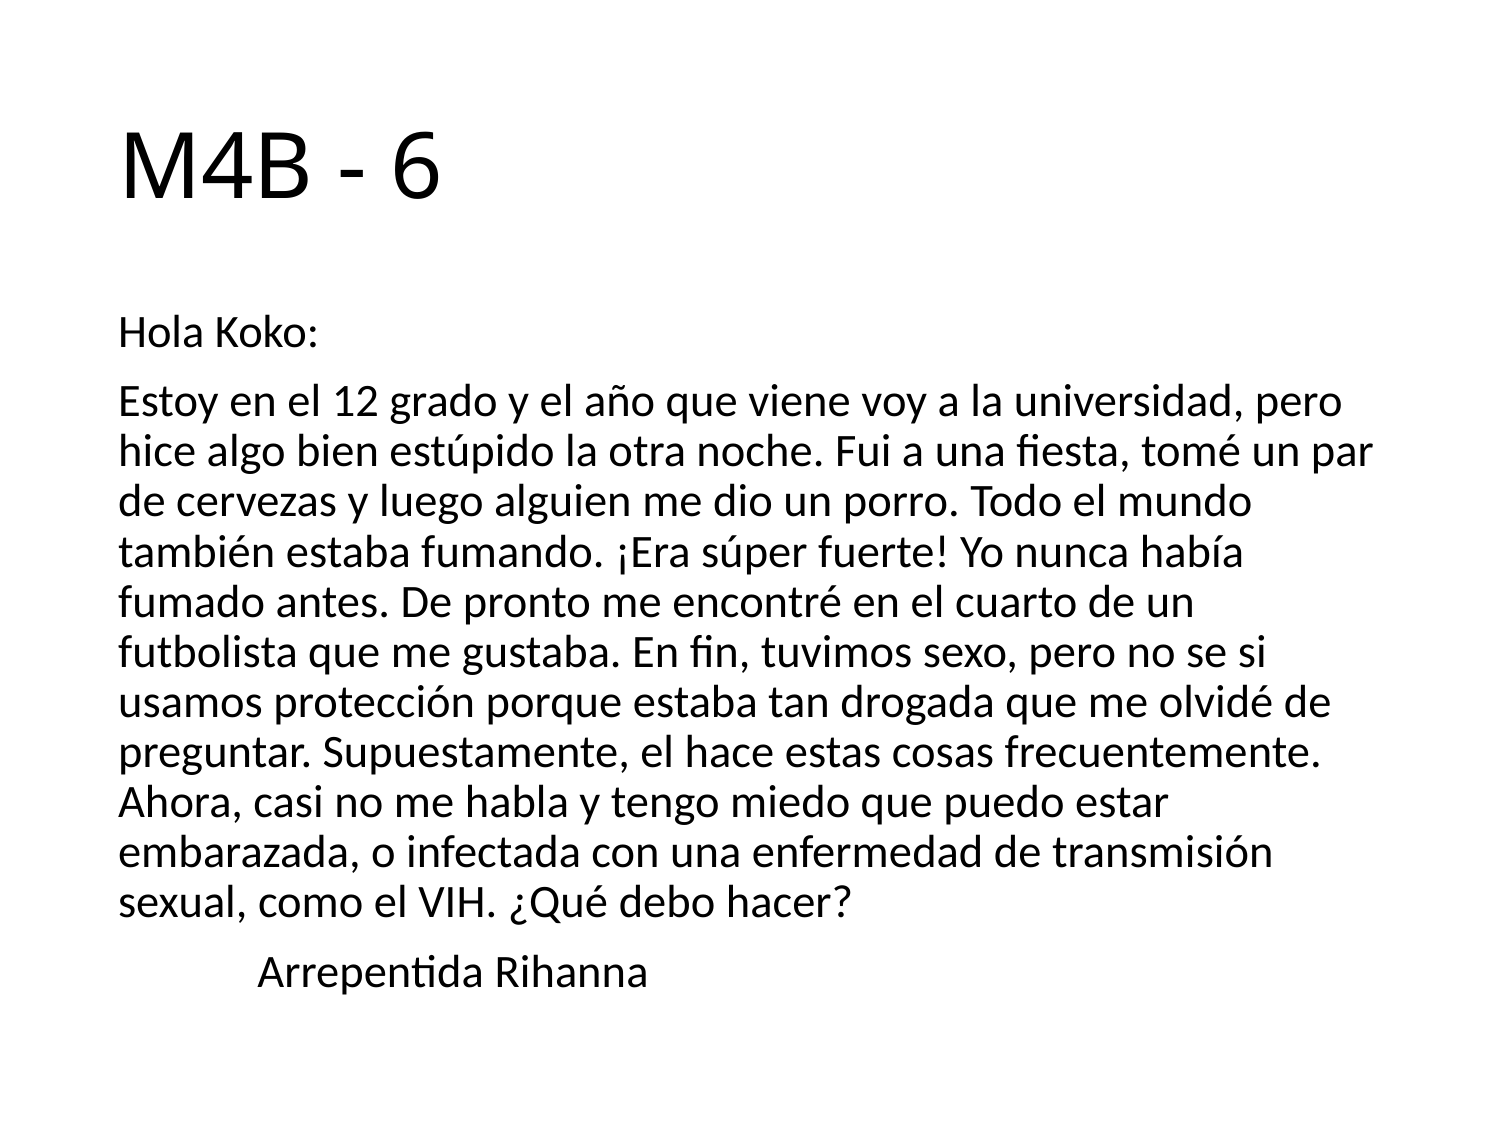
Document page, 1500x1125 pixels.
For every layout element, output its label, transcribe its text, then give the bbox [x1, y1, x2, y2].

title M4B - 6 [103, 59, 1397, 278]
list Hola Koko: Estoy en el 12 grado y el año que viene voy a la universidad, pero hice algo bien estúpido la otra noche. Fui a una fiesta, tomé un par de cervezas y luego alguien me dio un porro. Todo el mundo también estaba fumando. ¡Era súper fuerte! Yo nunca había fumado antes. De pronto me encontré en el cuarto de un futbolista que me gustaba. En fin, tuvimos sexo, pero no se si usamos protección porque estaba tan drogada que me olvidé de preguntar. Supuestamente, el hace estas cosas frecuentemente. Ahora, casi no me habla y tengo miedo que puedo estar embarazada, o infectada con una enfermedad de transmisión sexual, como el VIH. ¿Qué debo hacer? Arrepentida Rihanna [103, 299, 1397, 1014]
